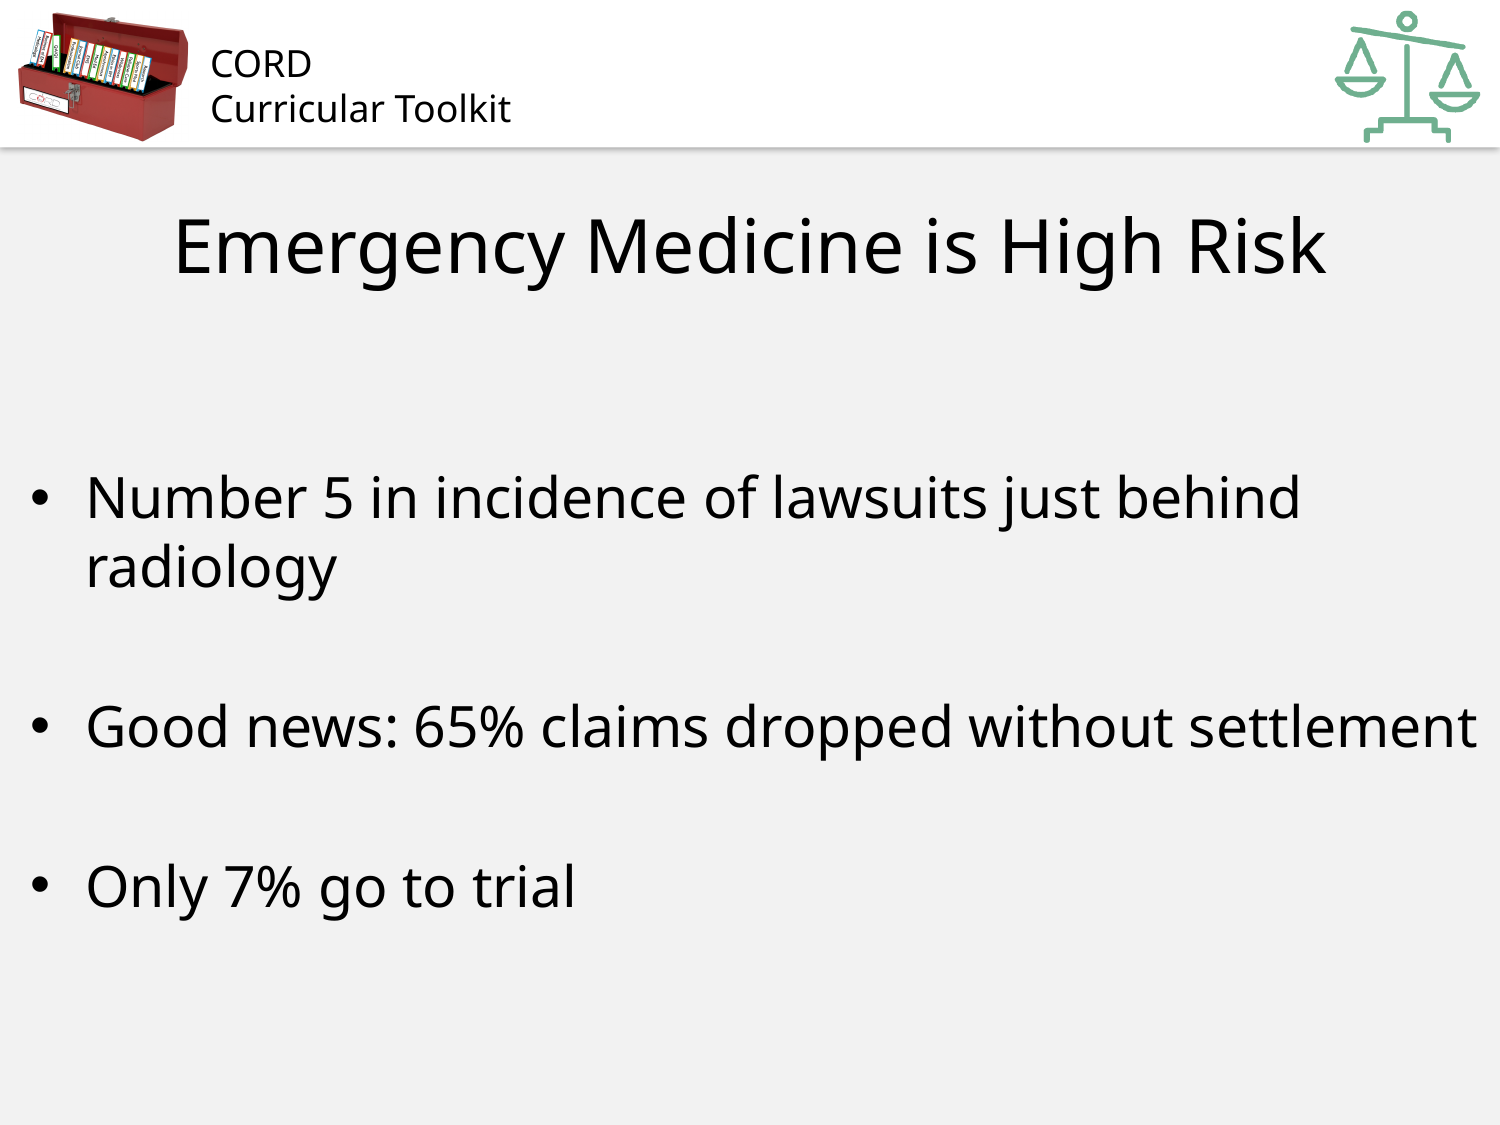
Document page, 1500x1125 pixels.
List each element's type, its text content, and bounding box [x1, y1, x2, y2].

list Number 5 in incidence of lawsuits just behind radiology Good news: 65% claims dropped without settlement Only 7% go to trial [15, 454, 1494, 953]
title Emergency Medicine is High Risk [75, 149, 1425, 337]
picture [1324, 0, 1489, 159]
